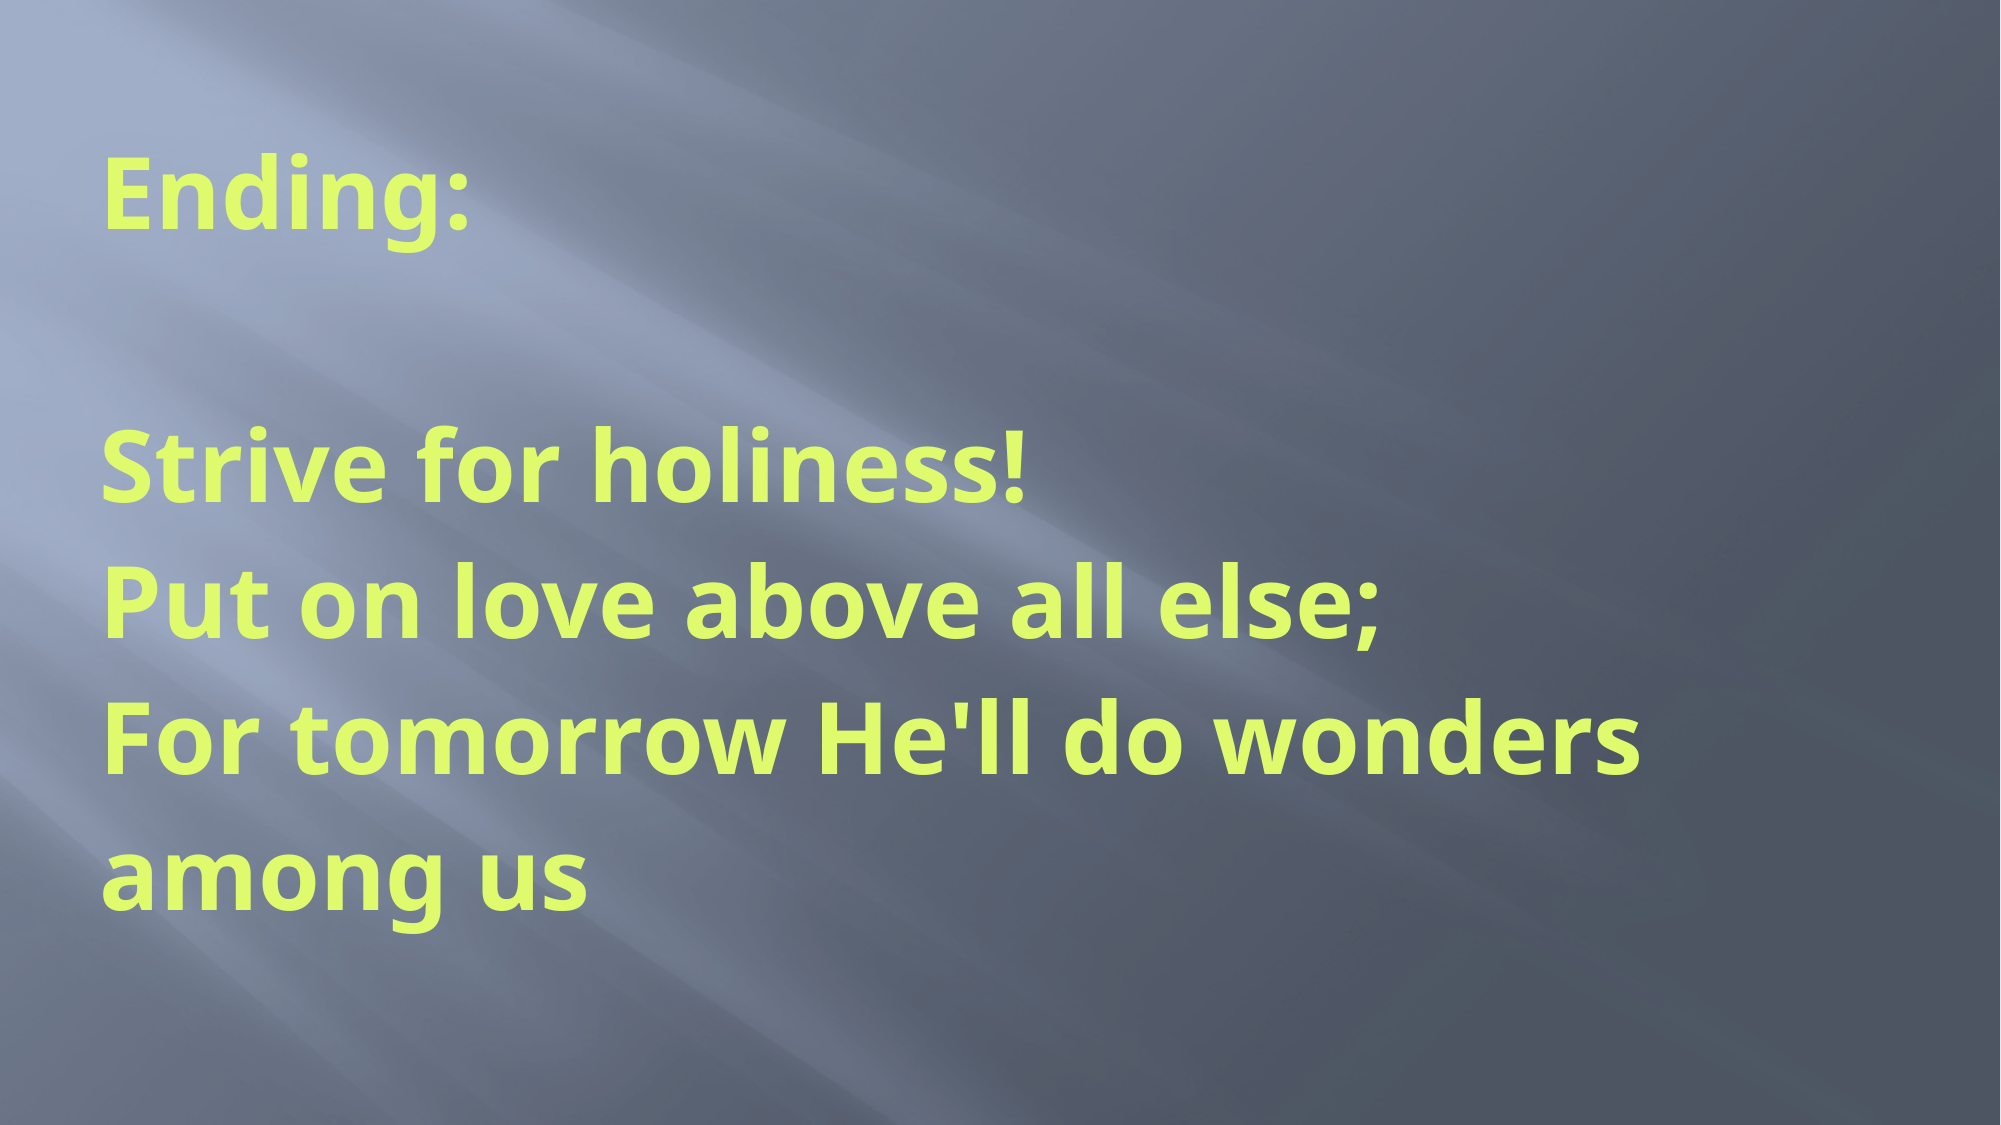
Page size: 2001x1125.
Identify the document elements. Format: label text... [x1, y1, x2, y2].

title Ending: Strive for holiness! Put on love above all else; For tomorrow He'll do wonders among us [92, 37, 1893, 1025]
